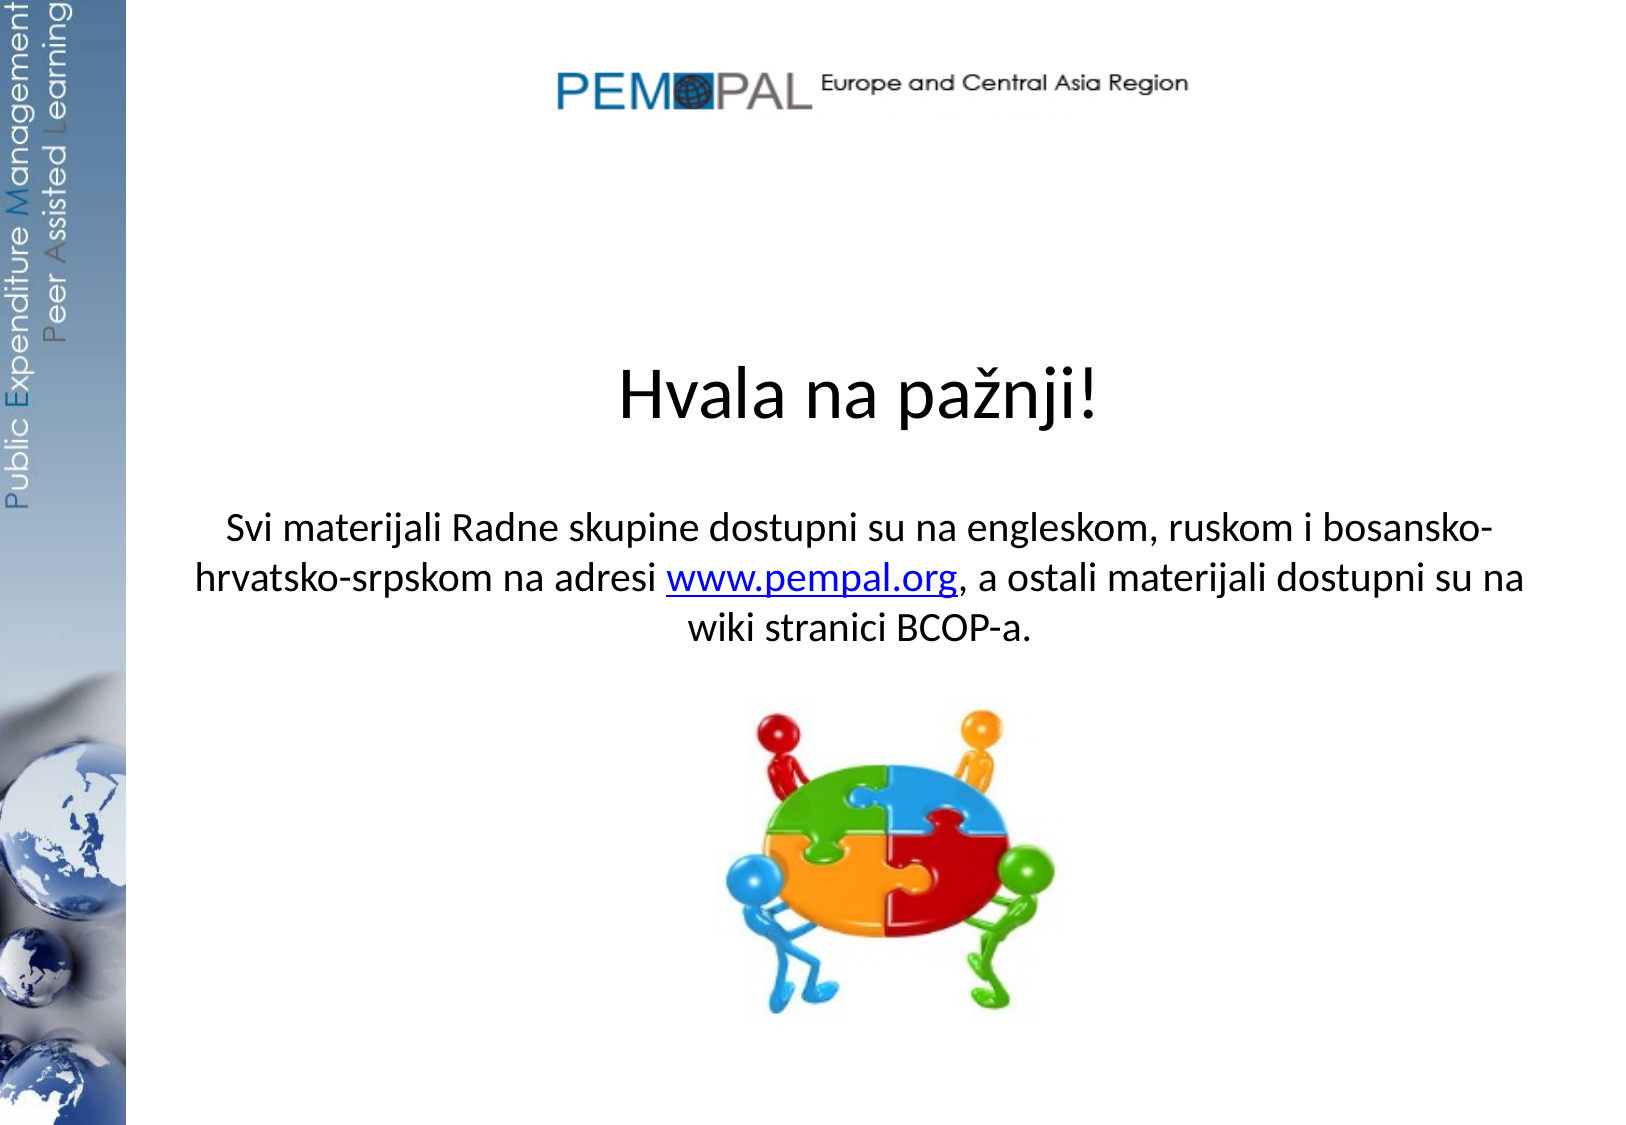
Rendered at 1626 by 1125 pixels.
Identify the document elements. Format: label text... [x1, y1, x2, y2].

subtitle Hvala na pažnji! Svi materijali Radne skupine dostupni su na engleskom, ruskom i bosansko-hrvatsko-srpskom na adresi www.pempal.org, a ostali materijali dostupni su na wiki stranici BCOP-a. [175, 212, 1544, 1101]
picture [717, 699, 1065, 1026]
picture [554, 62, 1192, 119]
picture [0, 0, 126, 1125]
